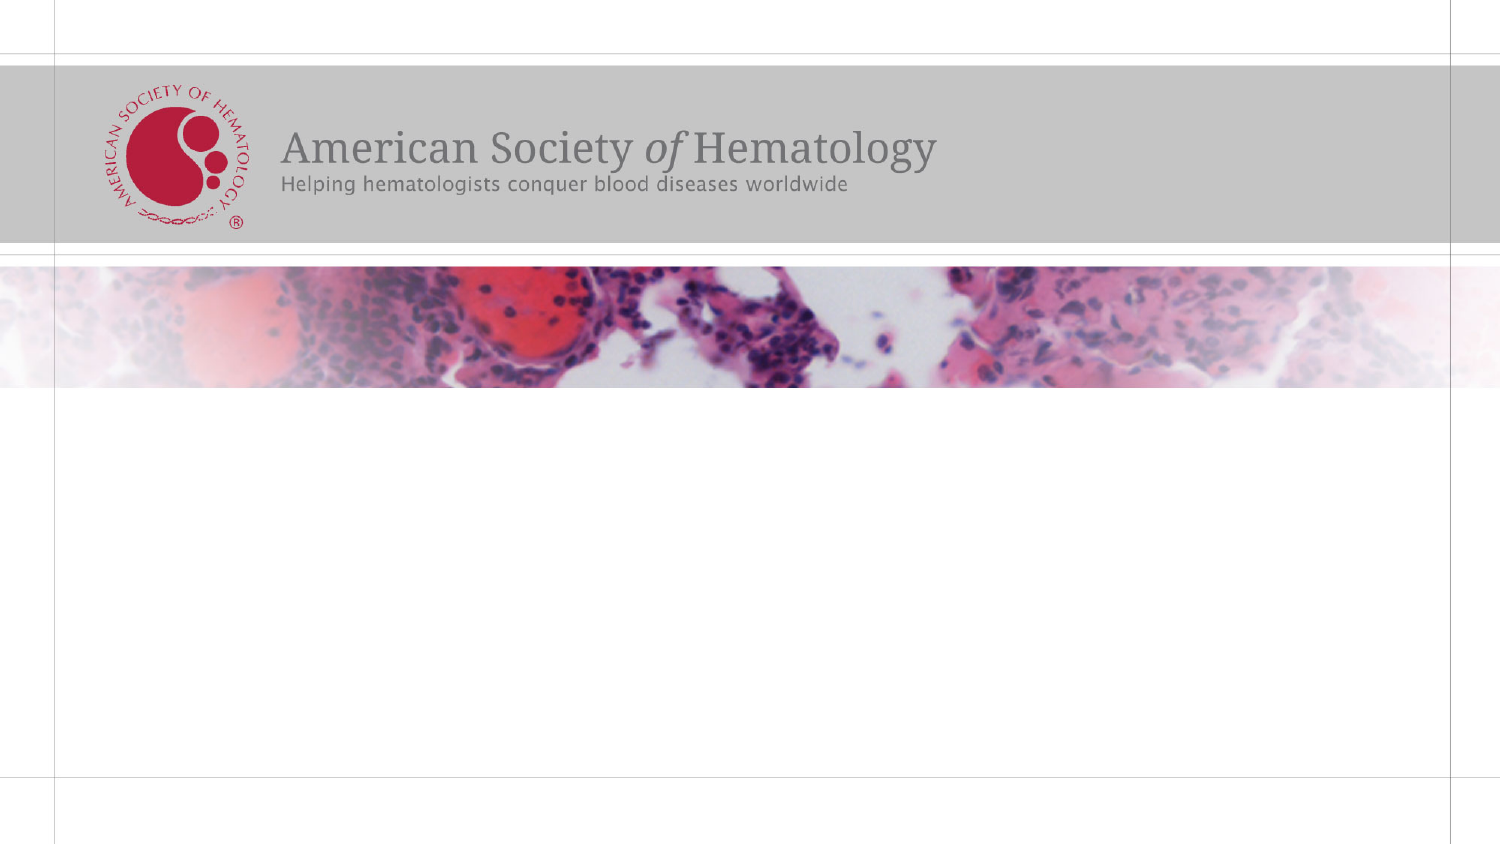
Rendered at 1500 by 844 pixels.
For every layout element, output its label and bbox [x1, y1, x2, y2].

subtitle [213, 667, 1264, 801]
picture [0, 0, 1500, 844]
